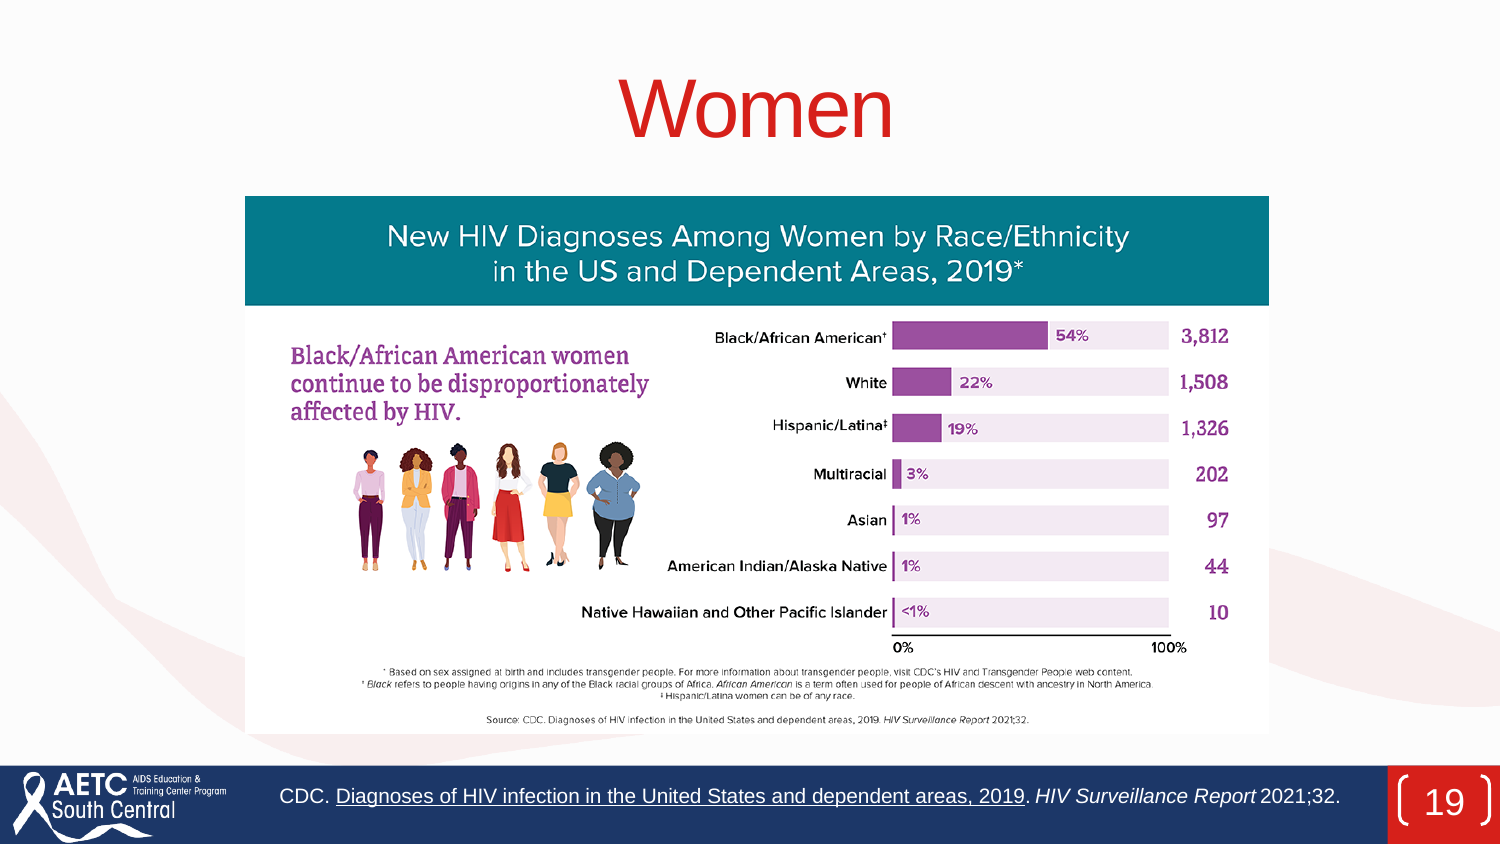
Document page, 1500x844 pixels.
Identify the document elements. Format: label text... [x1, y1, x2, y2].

title Women [75, 33, 1440, 175]
text_box CDC. Diagnoses of HIV infection in the United States and dependent areas, 2019. HIV Surveillance Report 2021;32. [237, 775, 1383, 816]
slide_number 19 [1397, 774, 1492, 827]
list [244, 196, 1270, 735]
picture [12, 770, 227, 844]
